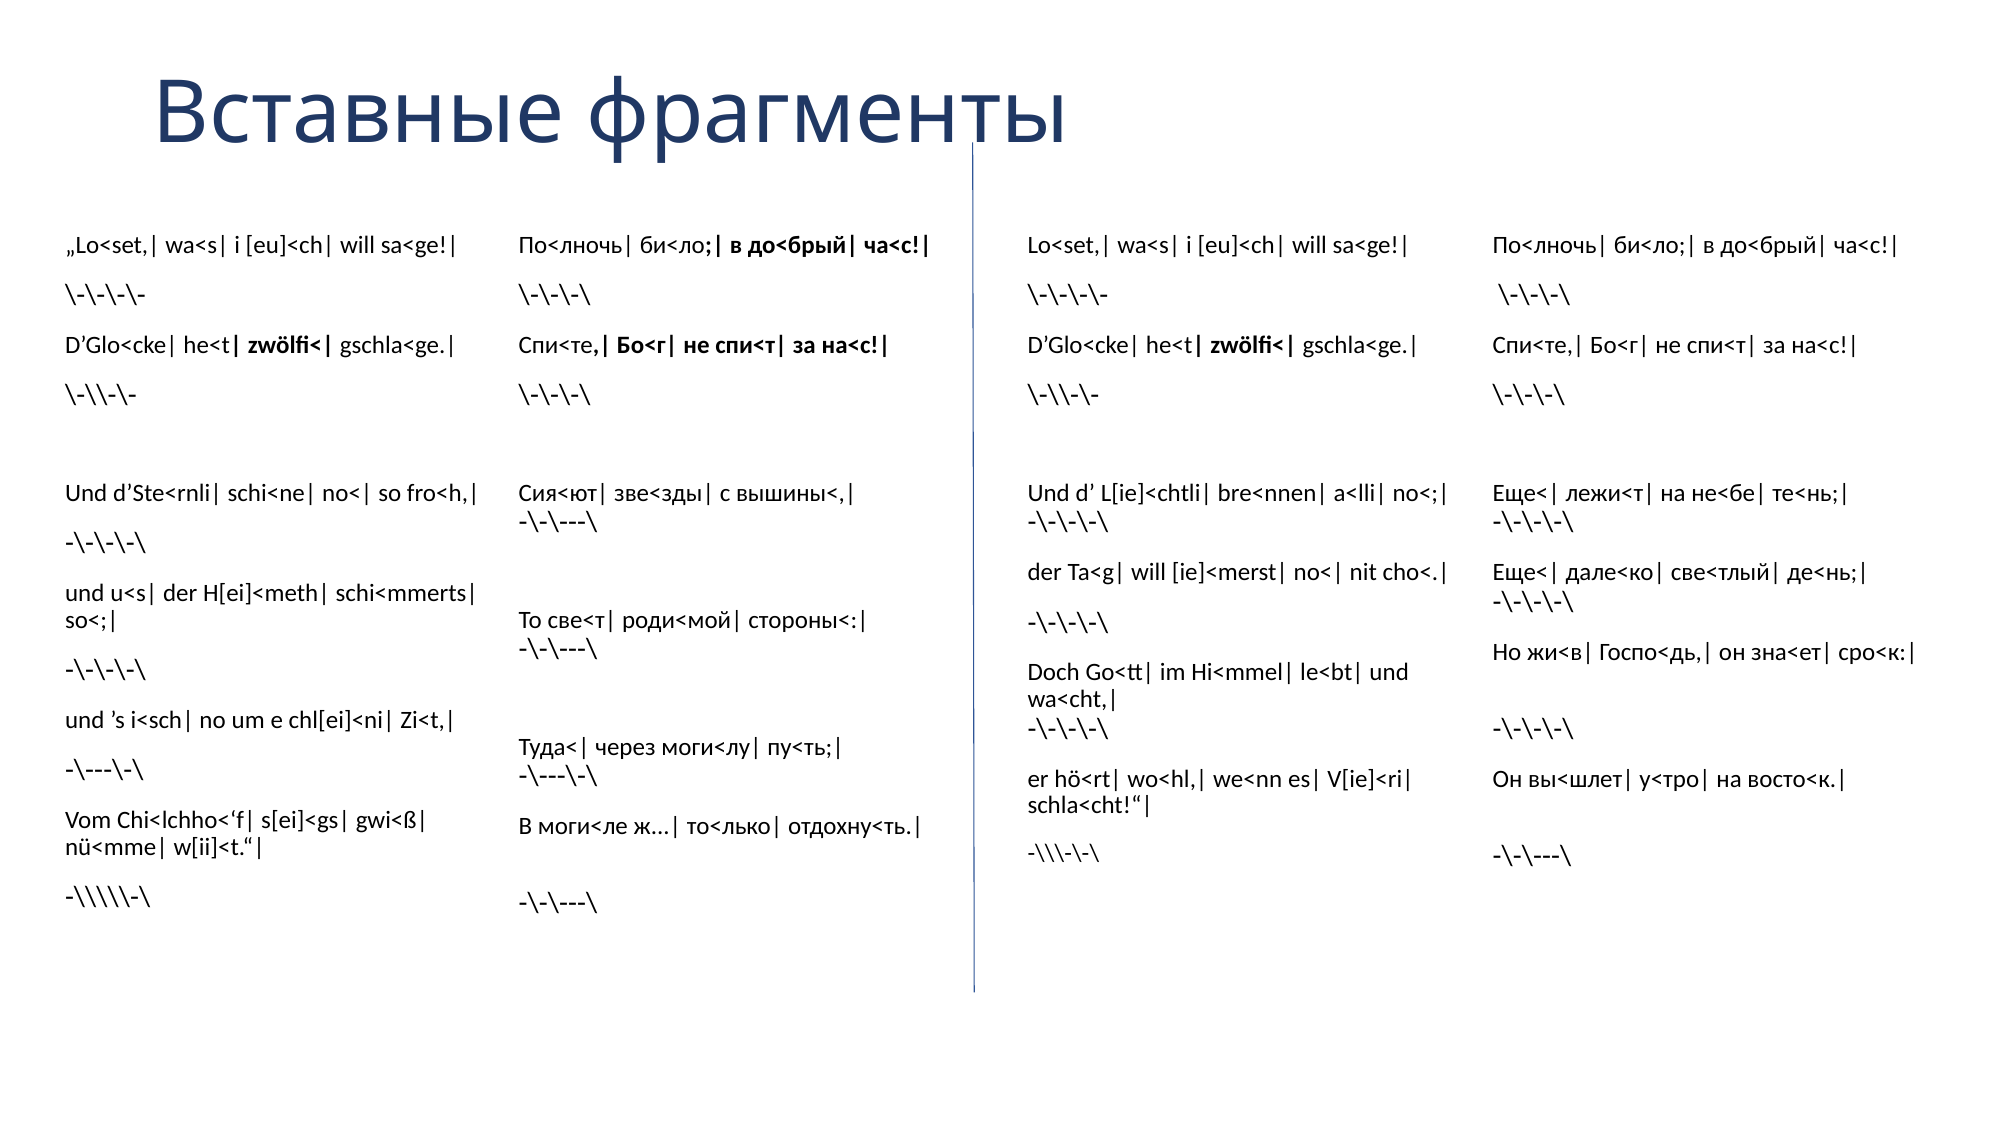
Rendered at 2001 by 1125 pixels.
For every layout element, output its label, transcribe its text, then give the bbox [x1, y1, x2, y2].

list „Lo<set,| wa<s| i [eu]<ch| will sa<ge!| \-\-\-\- D’Glo<cke| he<t| zwölfi<| gschla<ge.| \-\\-\- Und d’Ste<rnli| schi<ne| no<| so fro<h,| -\-\-\-\ und u<s| der H[ei]<meth| schi<mmerts| so<;| -\-\-\-\ und ’s i<sch| no um e chl[ei]<ni| Zi<t,| -\---\-\ Vom Chi<lchho<‘f| s[ei]<gs| gwi<ß| nü<mme| w[ii]<t.“| -\\\\\-\ По<лночь| би<ло;| в до<брый| ча<с!| \-\-\-\ Спи<те,| Бо<г| не спи<т| за на<с!| \-\-\-\ Сия<ют| зве<зды| с вышины<,| -\-\---\ То све<т| роди<мой| стороны<:| -\-\---\ Туда<| через моги<лу| пу<ть;| -\---\-\ В моги<ле ж...| то<лько| отдохну<ть.| -\-\---\ [50, 224, 988, 1014]
title Вставные фрагменты [137, 59, 1863, 170]
list Lo<set,| wa<s| i [eu]<ch| will sa<ge!| \-\-\-\- D’Glo<cke| he<t| zwölfi<| gschla<ge.| \-\\-\- Und d’ L[ie]<chtli| bre<nnen| a<lli| no<;| -\-\-\-\ der Ta<g| will [ie]<merst| no<| nit cho<.| -\-\-\-\ Doch Go<tt| im Hi<mmel| le<bt| und wa<cht,| -\-\-\-\ er hö<rt| wo<hl,| we<nn es| V[ie]<ri| schla<cht!“| -\\\-\-\ По<лночь| би<ло;| в до<брый| ча<с!| \-\-\-\ Спи<те,| Бо<г| не спи<т| за на<с!| \-\-\-\ Еще<| лежи<т| на не<бе| те<нь;| -\-\-\-\ Еще<| дале<ко| све<тлый| де<нь;| -\-\-\-\ Но жи<в| Госпо<дь,| он зна<ет| сро<к:| -\-\-\-\ Он вы<шлет| у<тро| на восто<к.| -\-\---\ [1012, 224, 1973, 1014]
